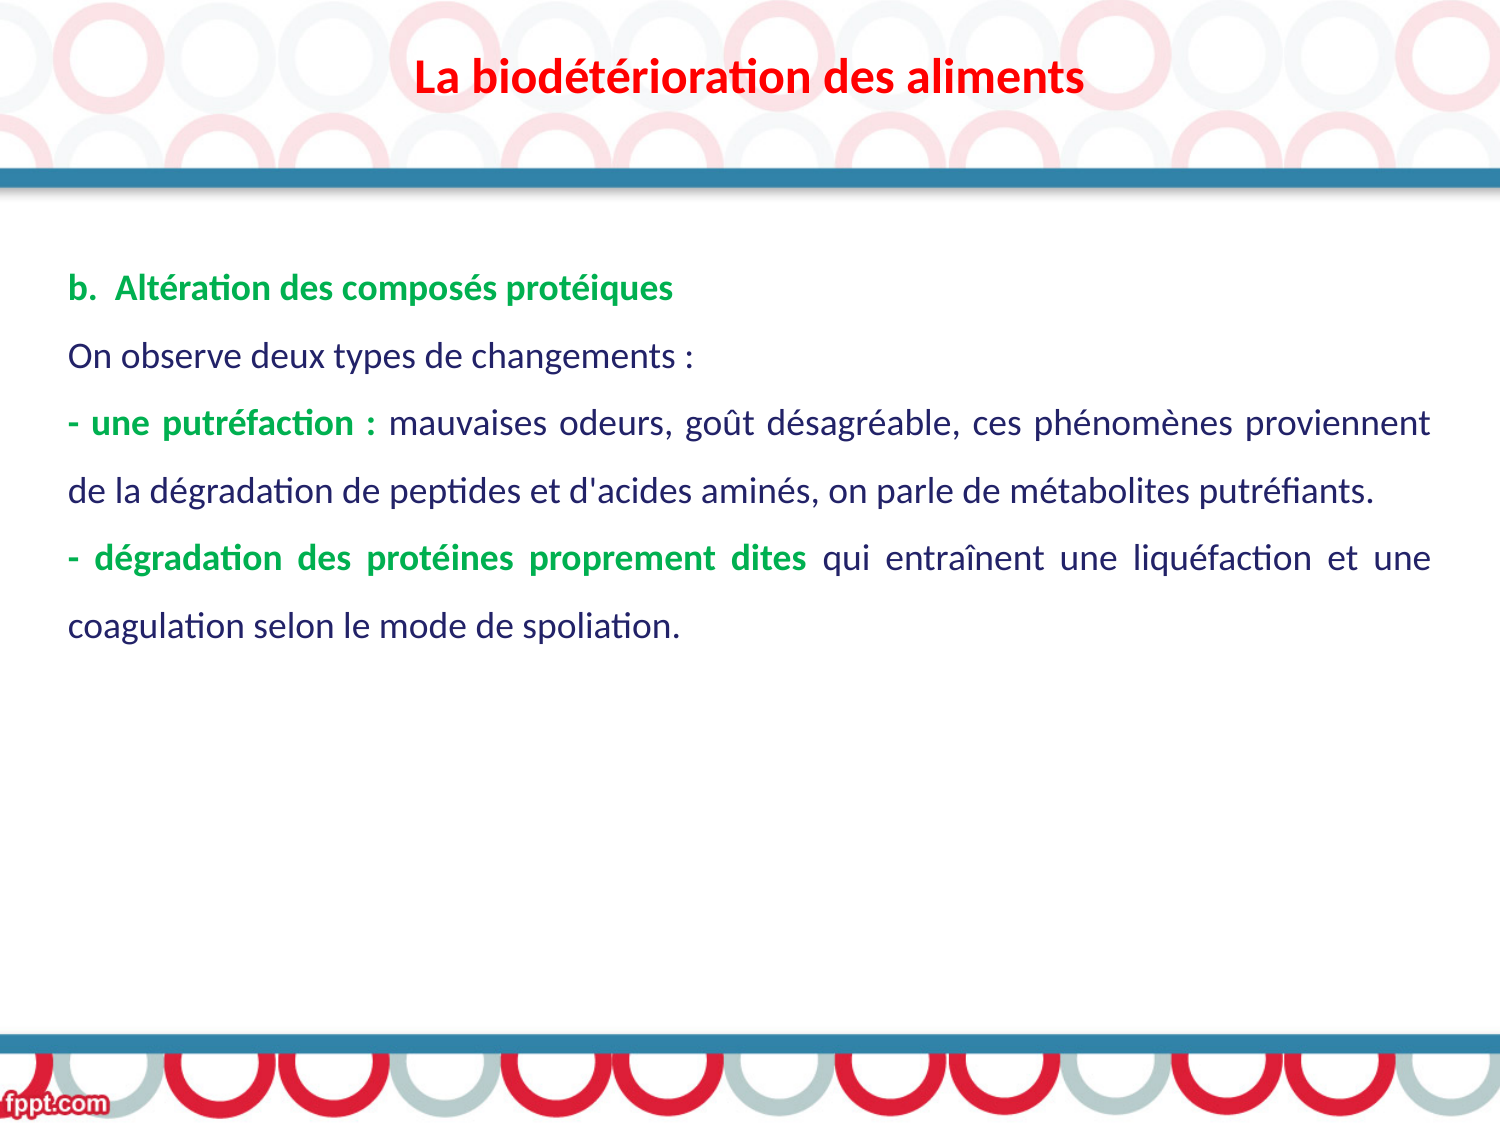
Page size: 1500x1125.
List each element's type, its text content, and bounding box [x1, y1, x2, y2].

text_box b. Altération des composés protéiques On observe deux types de changements : - une putréfaction : mauvaises odeurs, goût désagréable, ces phénomènes proviennent de la dégradation de peptides et d'acides aminés, on parle de métabolites putréfiants. - dégradation des protéines proprement dites qui entraînent une liquéfaction et une coagulation selon le mode de spoliation. [53, 188, 1447, 654]
picture [0, 0, 1500, 1125]
text_box La biodétérioration des aliments [74, 9, 1425, 138]
